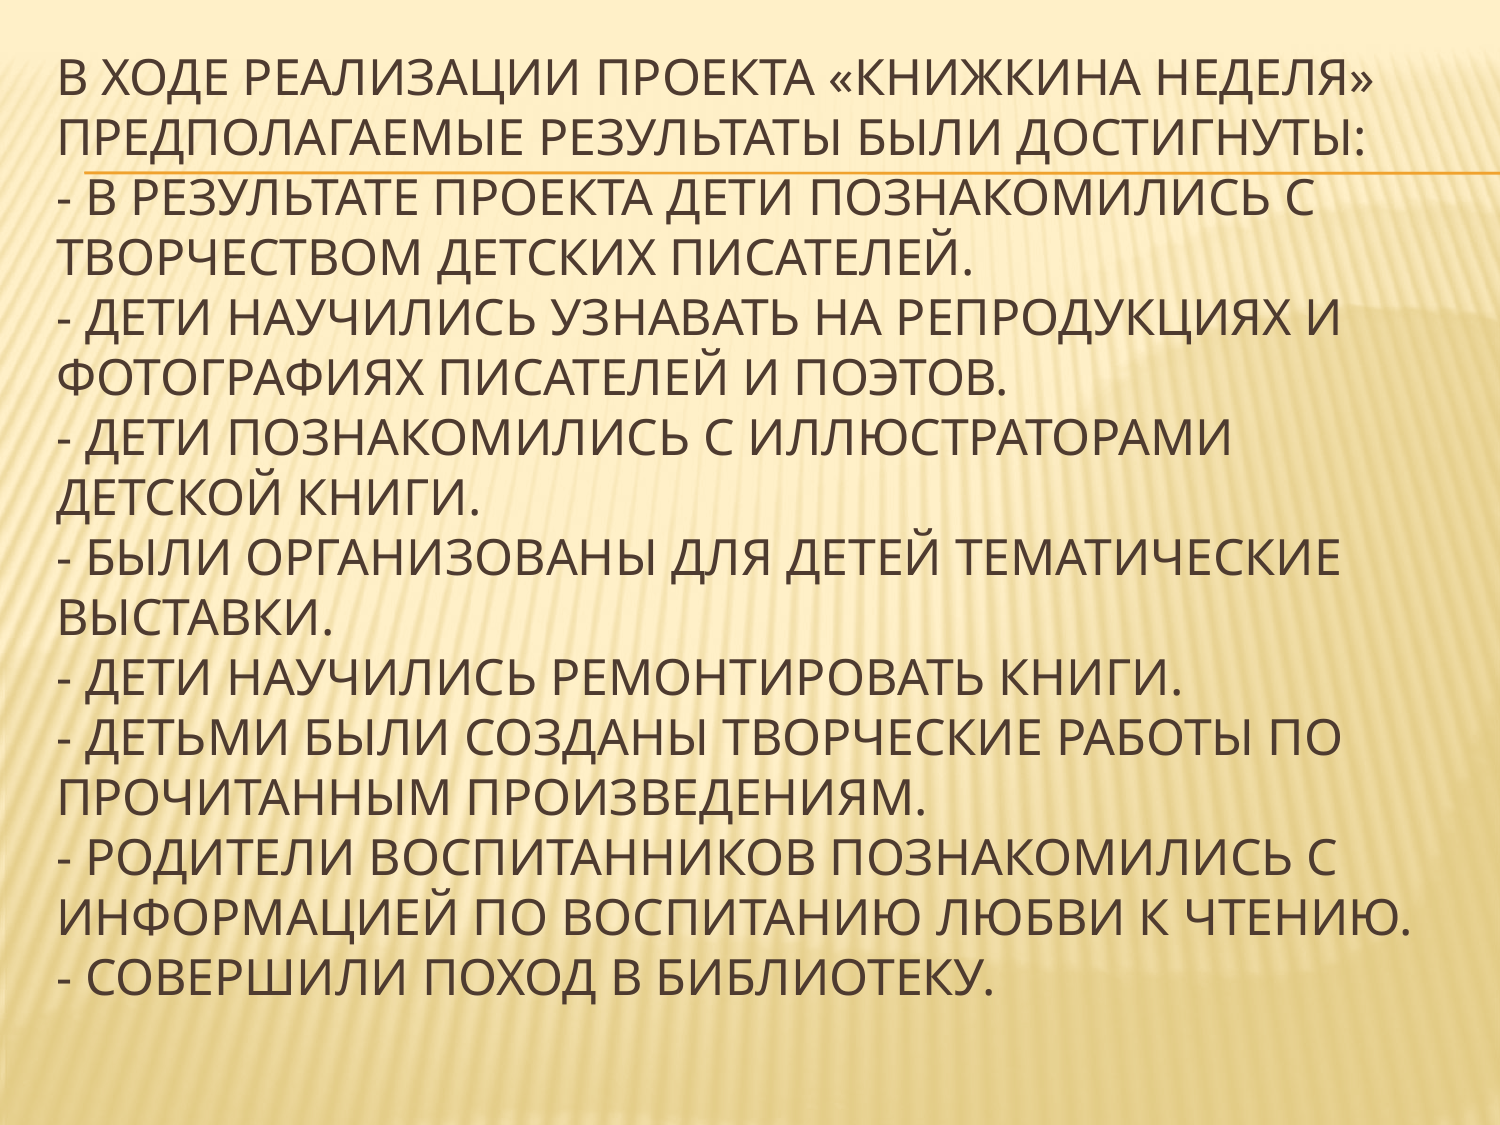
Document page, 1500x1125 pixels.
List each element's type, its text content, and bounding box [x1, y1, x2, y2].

title В ходе реализации проекта «Книжкина неделя» предполагаемые результаты были достигнуты: - В результате проекта дети познакомились с творчеством детских писателей. - Дети научились узнавать на репродукциях и фотографиях писателей и поэтов. - Дети познакомились с иллюстраторами детской книги. - Были организованы для детей тематические выставки. - Дети научились ремонтировать книги. - Детьми были созданы творческие работы по прочитанным произведениям. - Родители воспитанников познакомились с информацией по воспитанию любви к чтению. - Совершили поход в библиотеку. [41, 456, 1467, 595]
